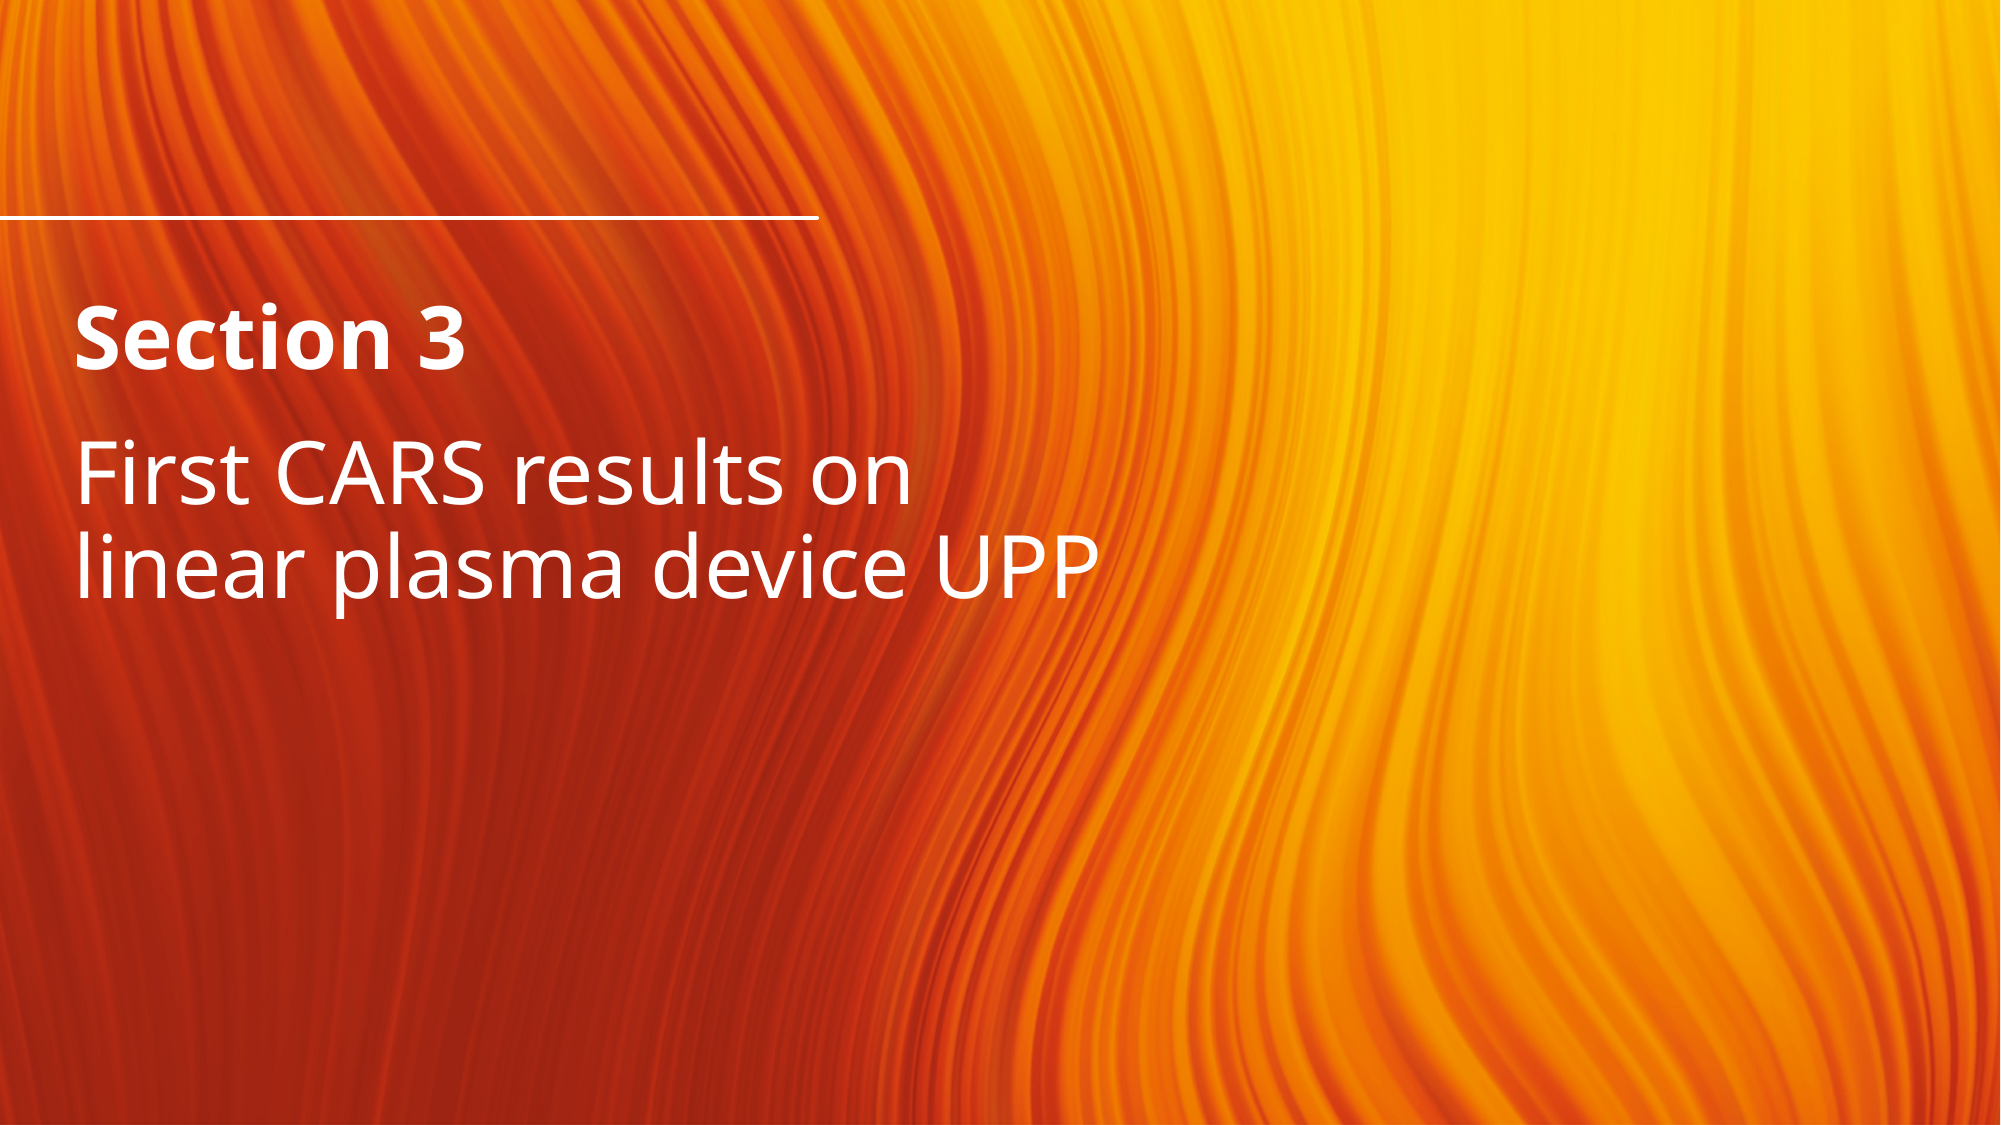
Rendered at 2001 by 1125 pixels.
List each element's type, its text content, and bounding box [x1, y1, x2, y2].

picture [0, 0, 2001, 1125]
title Section 3 [58, 286, 1784, 399]
list First CARS results on linear plasma device UPP [58, 428, 1888, 676]
